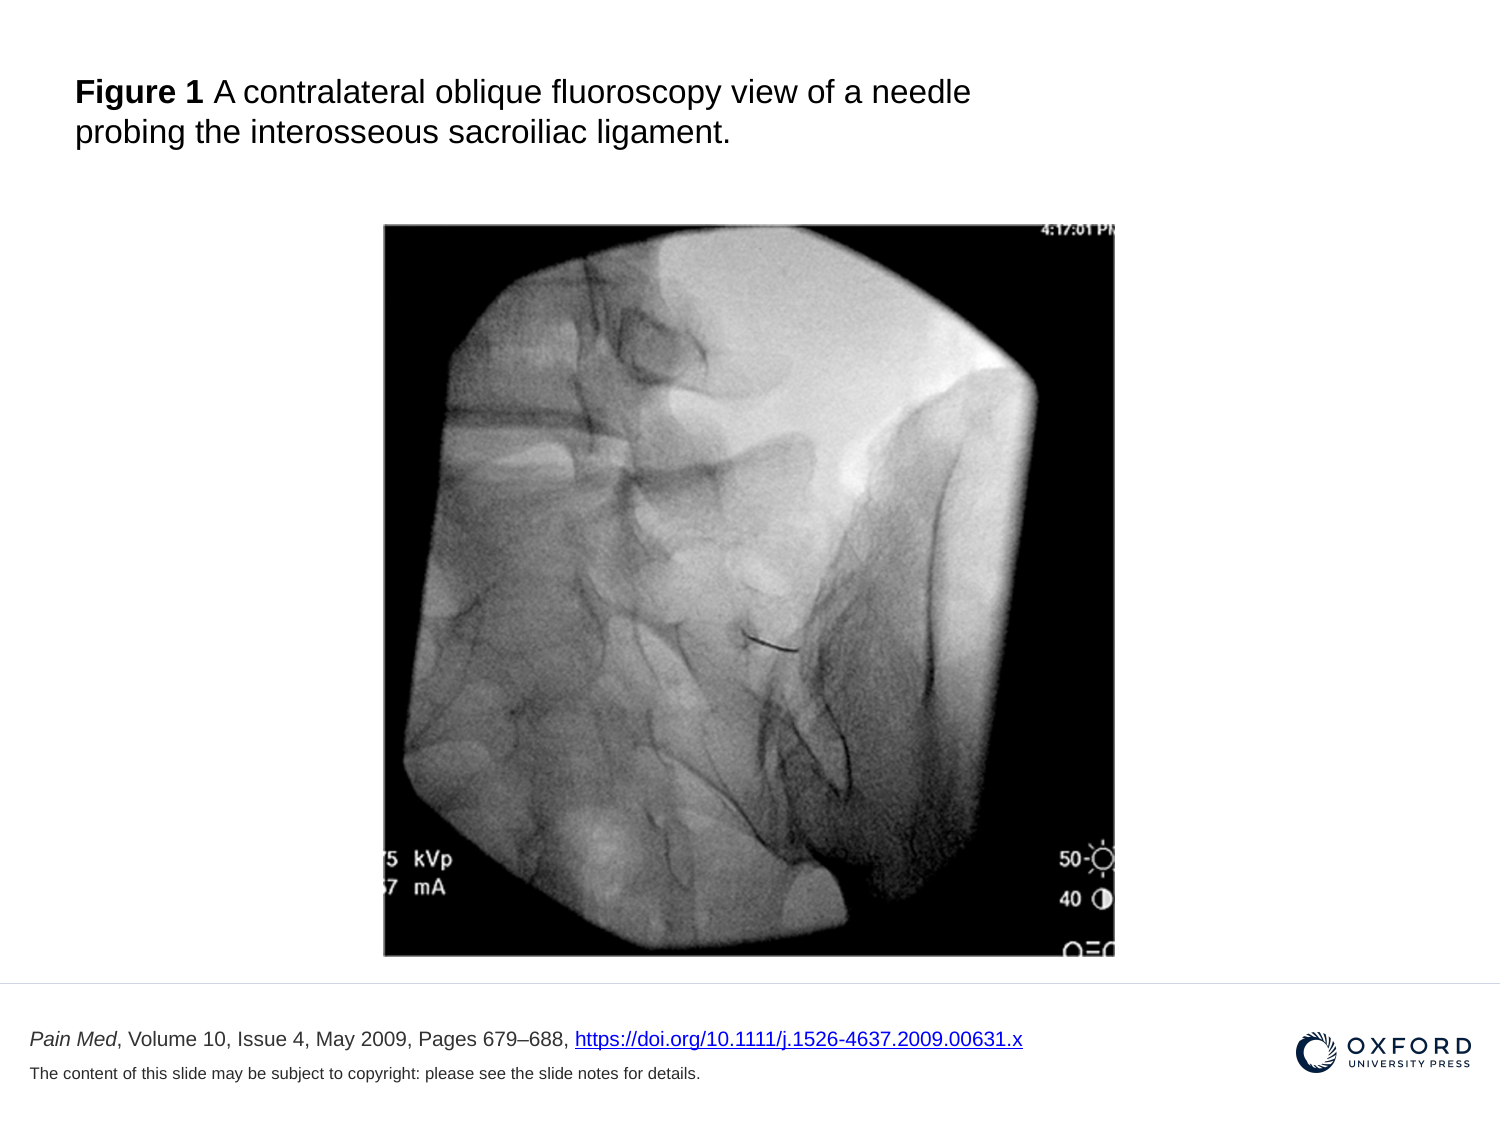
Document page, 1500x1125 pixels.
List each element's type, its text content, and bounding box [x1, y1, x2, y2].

picture [383, 224, 1115, 957]
picture [1296, 1032, 1471, 1073]
title Figure 1 A contralateral oblique fluoroscopy view of a needle probing the interosseous sacroiliac ligament. [75, 69, 1078, 171]
footer Pain Med, Volume 10, Issue 4, May 2009, Pages 679–688, https://doi.org/10.1111/j.1526-4637.2009.00631.x The content of this slide may be subject to copyright: please see the slide notes for details. [0, 983, 1260, 1125]
